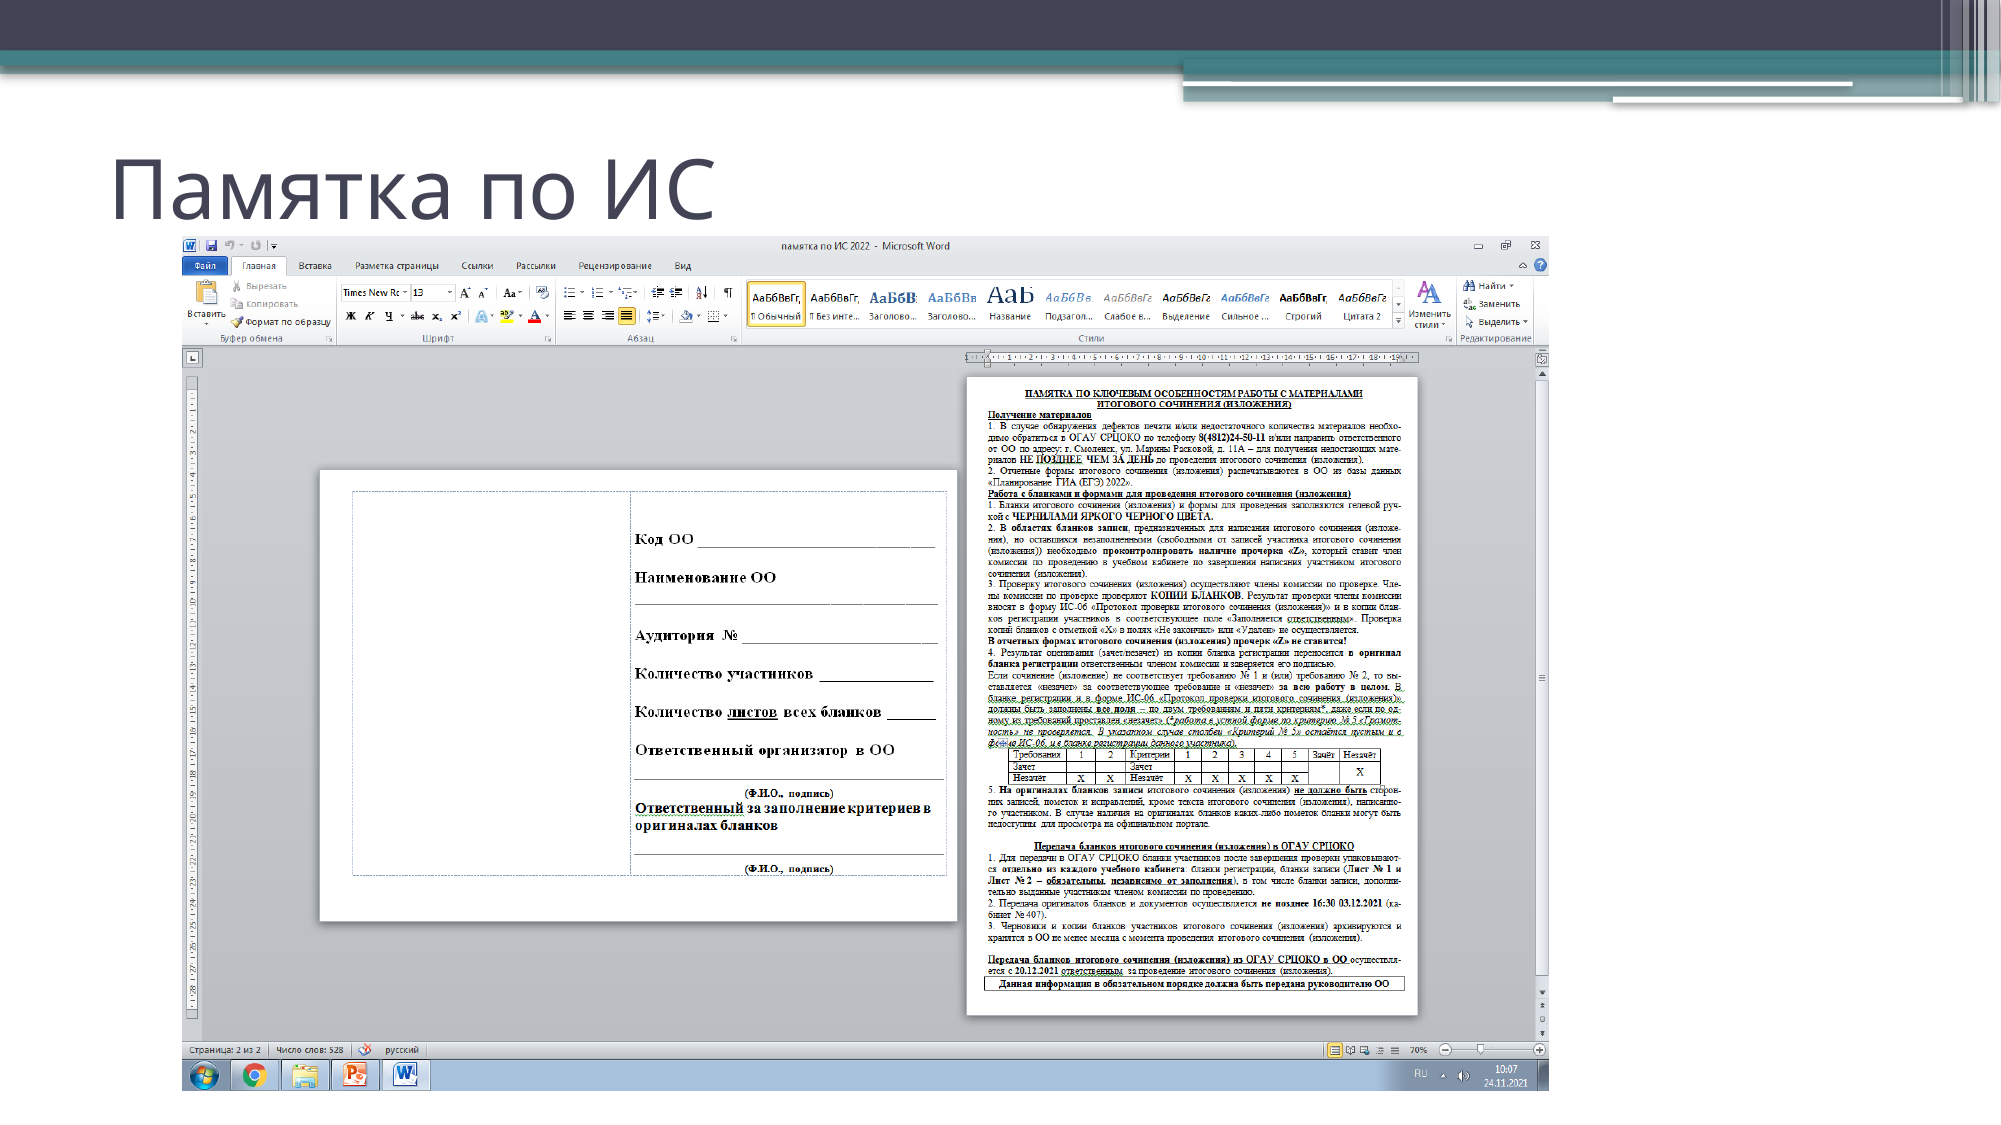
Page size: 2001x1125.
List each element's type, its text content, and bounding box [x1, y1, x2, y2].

title Памятка по ИС [94, 99, 1895, 275]
picture [182, 236, 1549, 1091]
